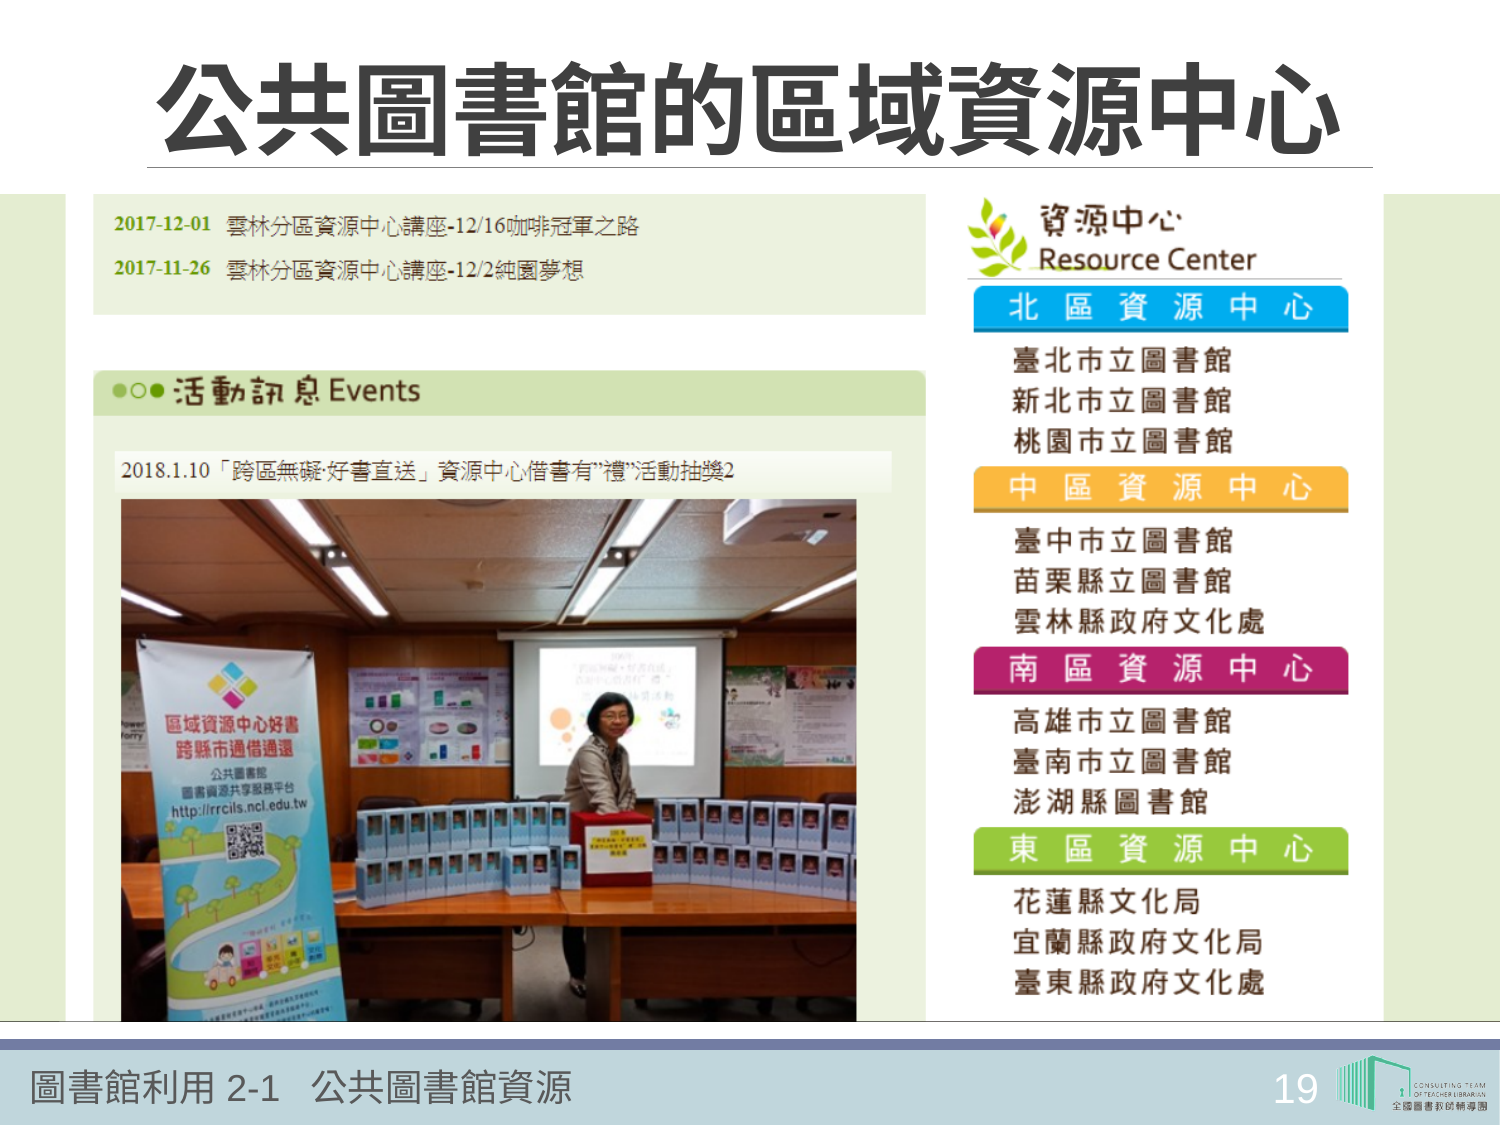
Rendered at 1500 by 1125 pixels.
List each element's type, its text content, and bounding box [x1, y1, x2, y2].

picture [1335, 1031, 1488, 1125]
text_box 公共圖書館的區域資源中心 [139, 59, 1384, 176]
picture [0, 193, 1500, 1022]
